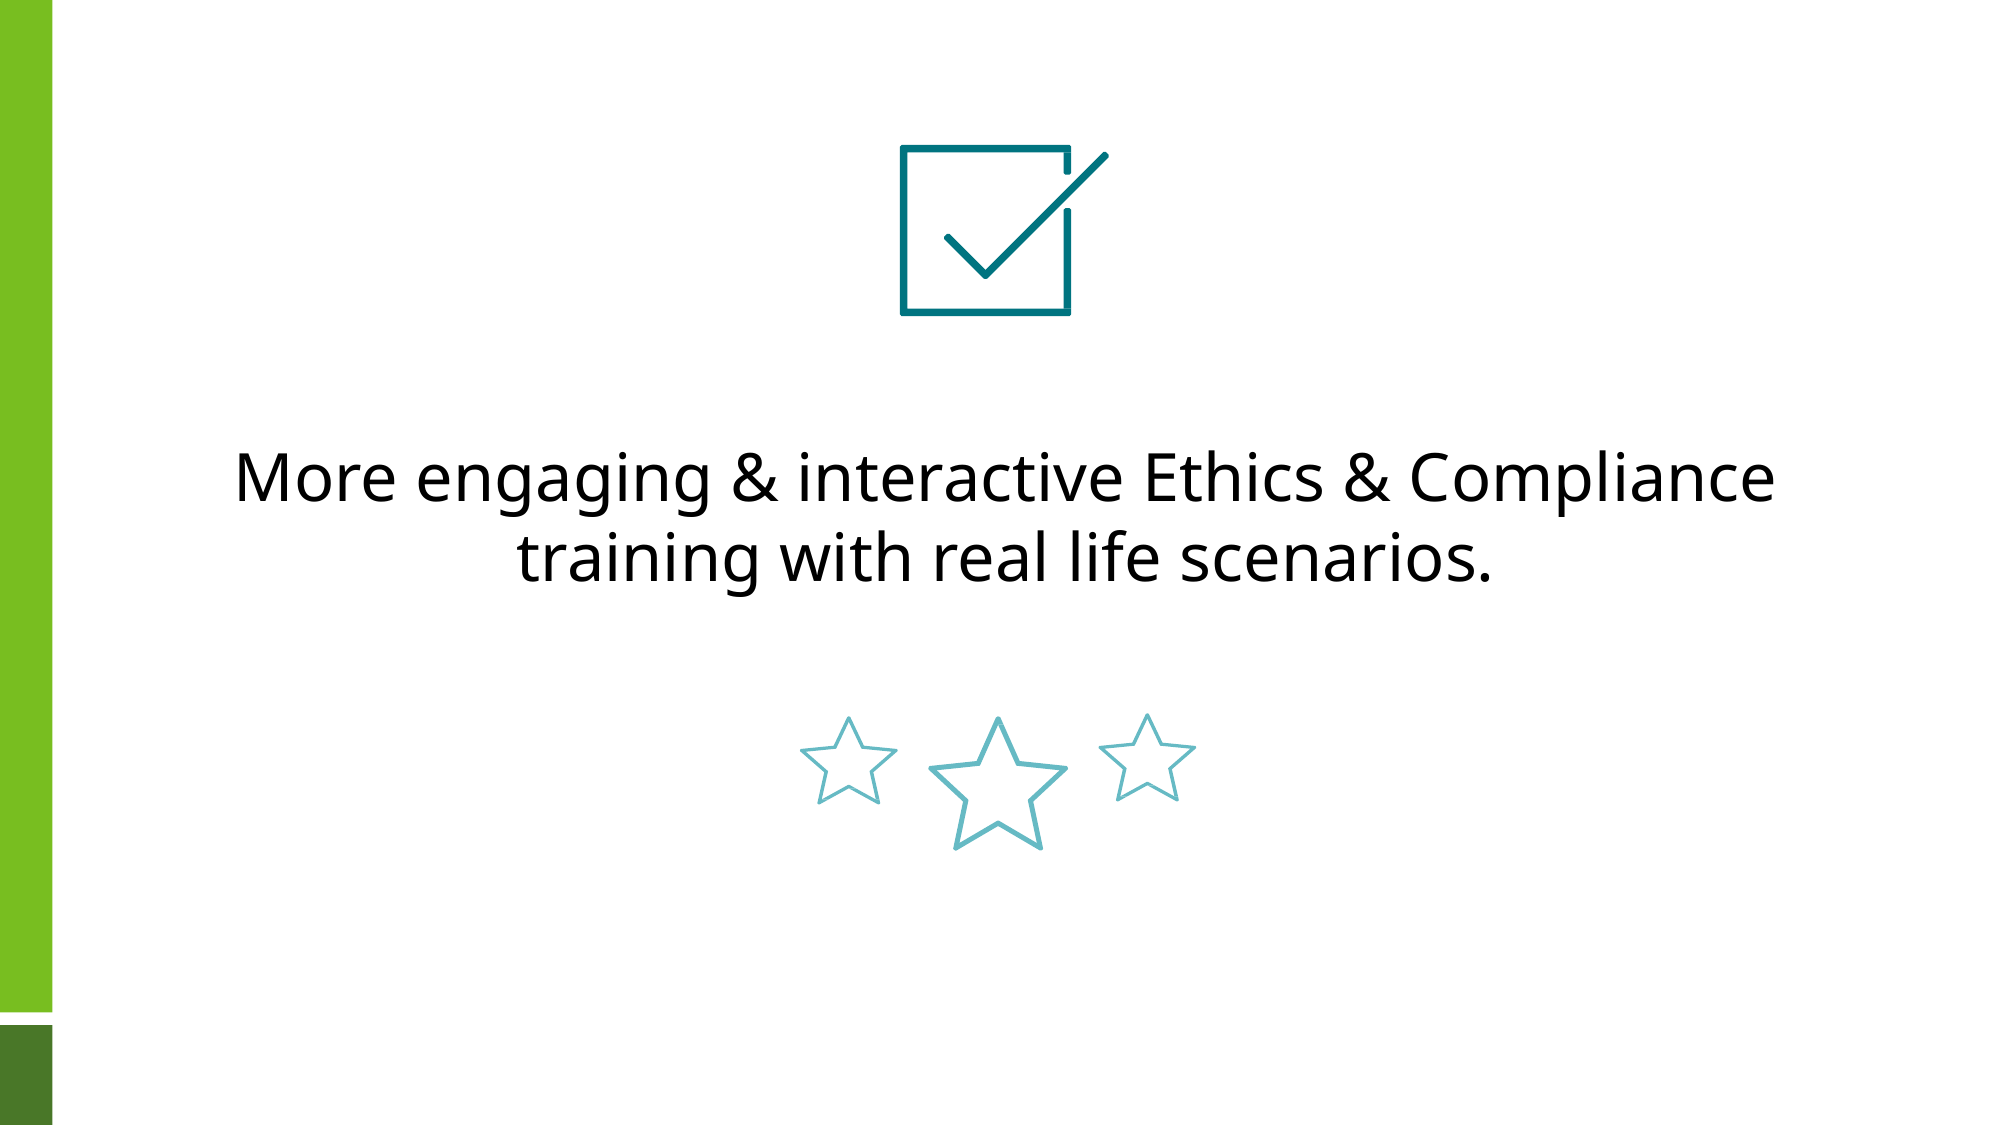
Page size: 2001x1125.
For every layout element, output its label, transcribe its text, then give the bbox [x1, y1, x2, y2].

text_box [799, 712, 1197, 851]
text_box [899, 144, 1072, 317]
text_box [944, 151, 1109, 279]
list More engaging & interactive Ethics & Compliance training with real life scenarios. [174, 434, 1839, 772]
